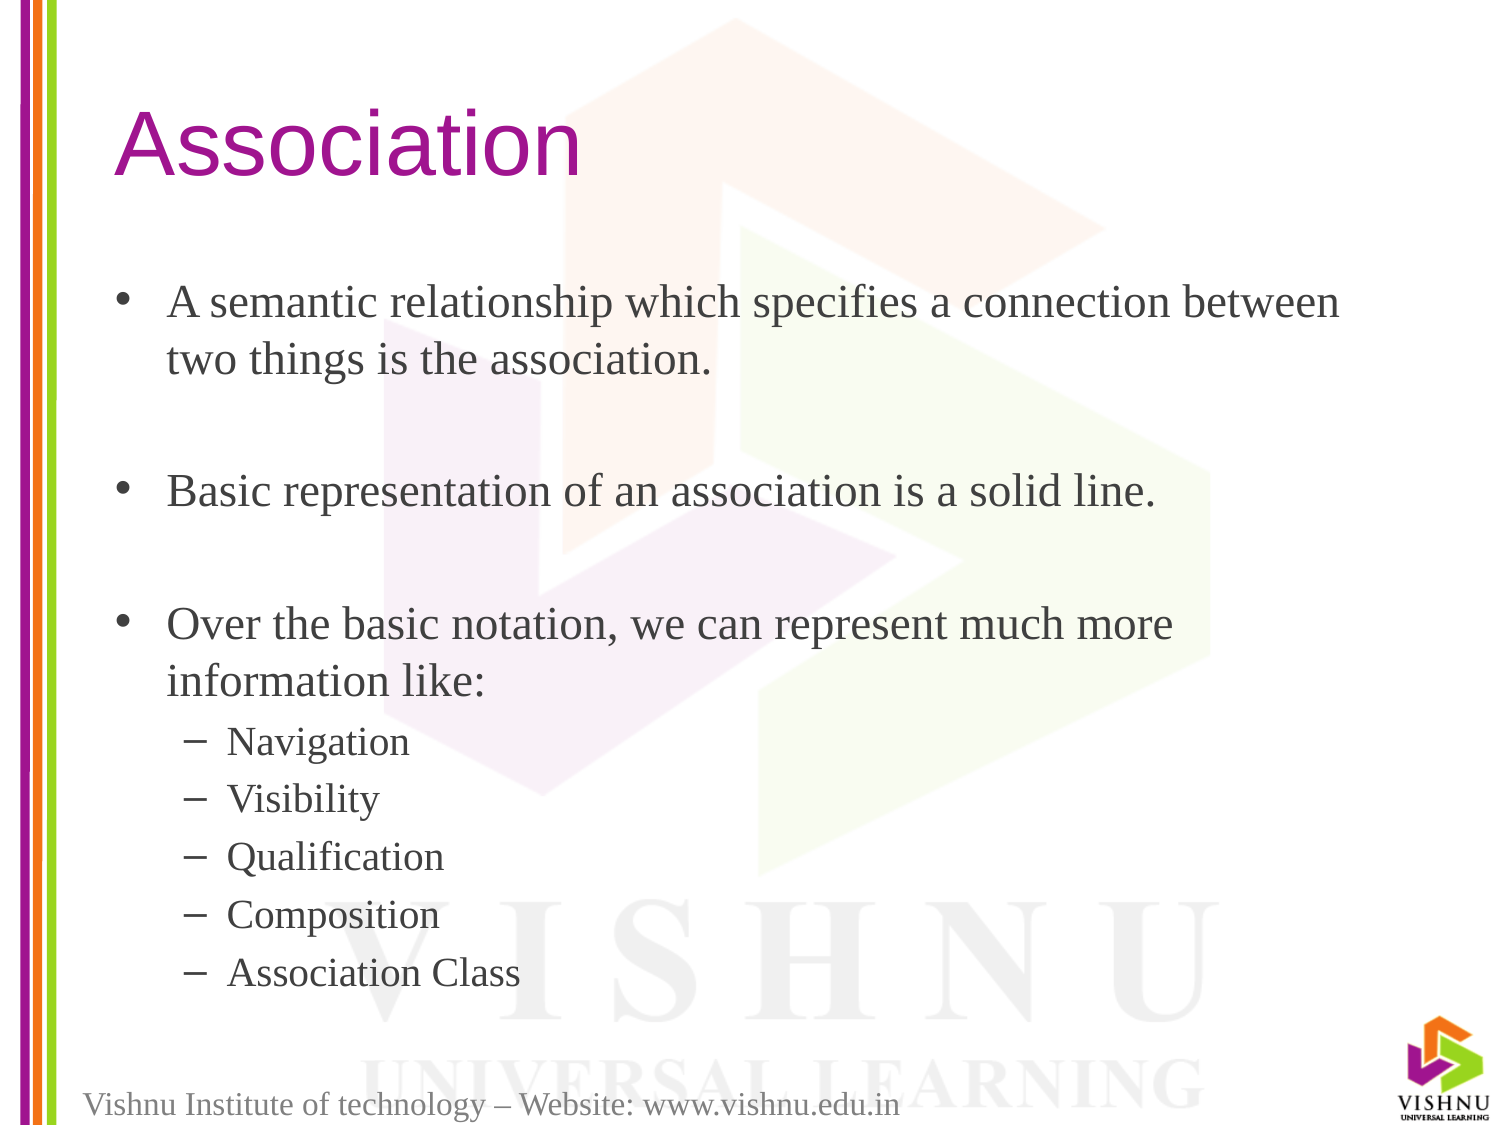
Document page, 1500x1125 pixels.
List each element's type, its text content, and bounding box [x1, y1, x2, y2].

picture [1387, 1012, 1500, 1125]
title Association [99, 45, 1425, 233]
list A semantic relationship which specifies a connection between two things is the association. Basic representation of an association is a solid line. Over the basic notation, we can represent much more information like: Navigation Visibility Qualification Composition Association Class [99, 262, 1425, 1005]
